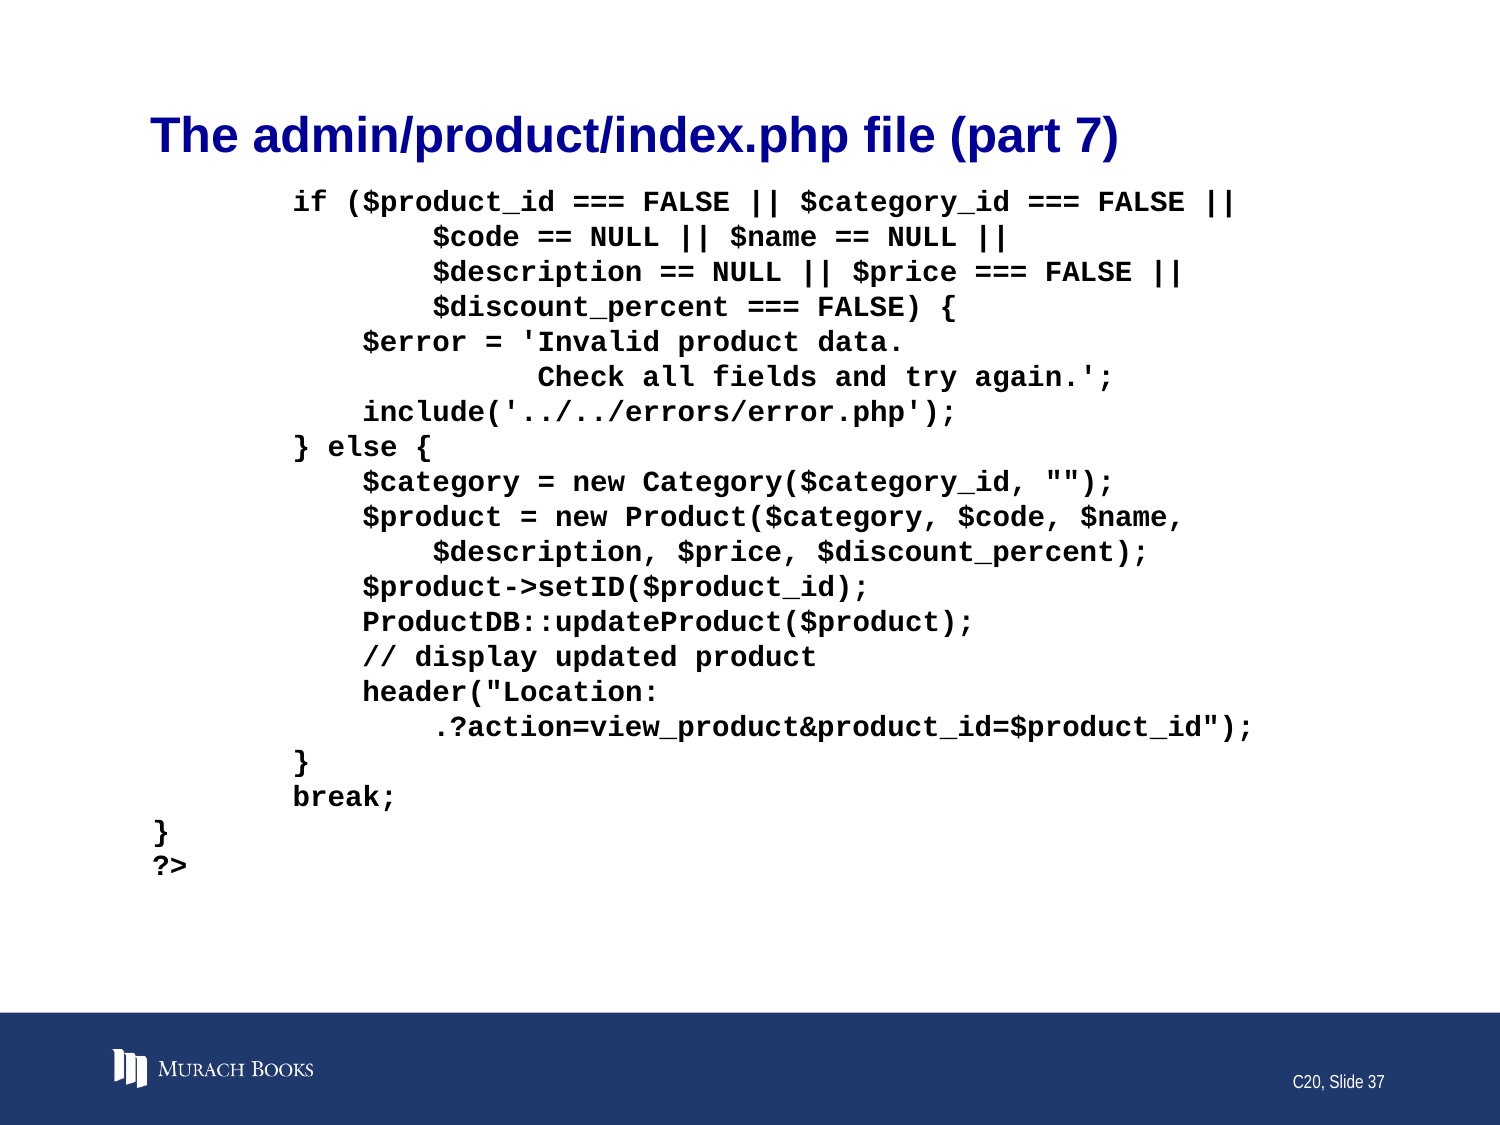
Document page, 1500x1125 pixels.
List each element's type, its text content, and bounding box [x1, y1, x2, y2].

footer [12, 1025, 463, 1100]
list if ($product_id === FALSE || $category_id === FALSE || $code == NULL || $name == NULL || $description == NULL || $price === FALSE || $discount_percent === FALSE) { $error = 'Invalid product data. Check all fields and try again.'; include('../../errors/error.php'); } else { $category = new Category($category_id, ""); $product = new Product($category, $code, $name, $description, $price, $discount_percent); $product->setID($product_id); ProductDB::updateProduct($product); // display updated product header("Location: .?action=view_product&product_id=$product_id"); } break; } ?> [137, 174, 1350, 975]
slide_number C20, Slide 37 [1087, 1025, 1400, 1100]
title The admin/product/index.php file (part 7) [150, 102, 1350, 164]
